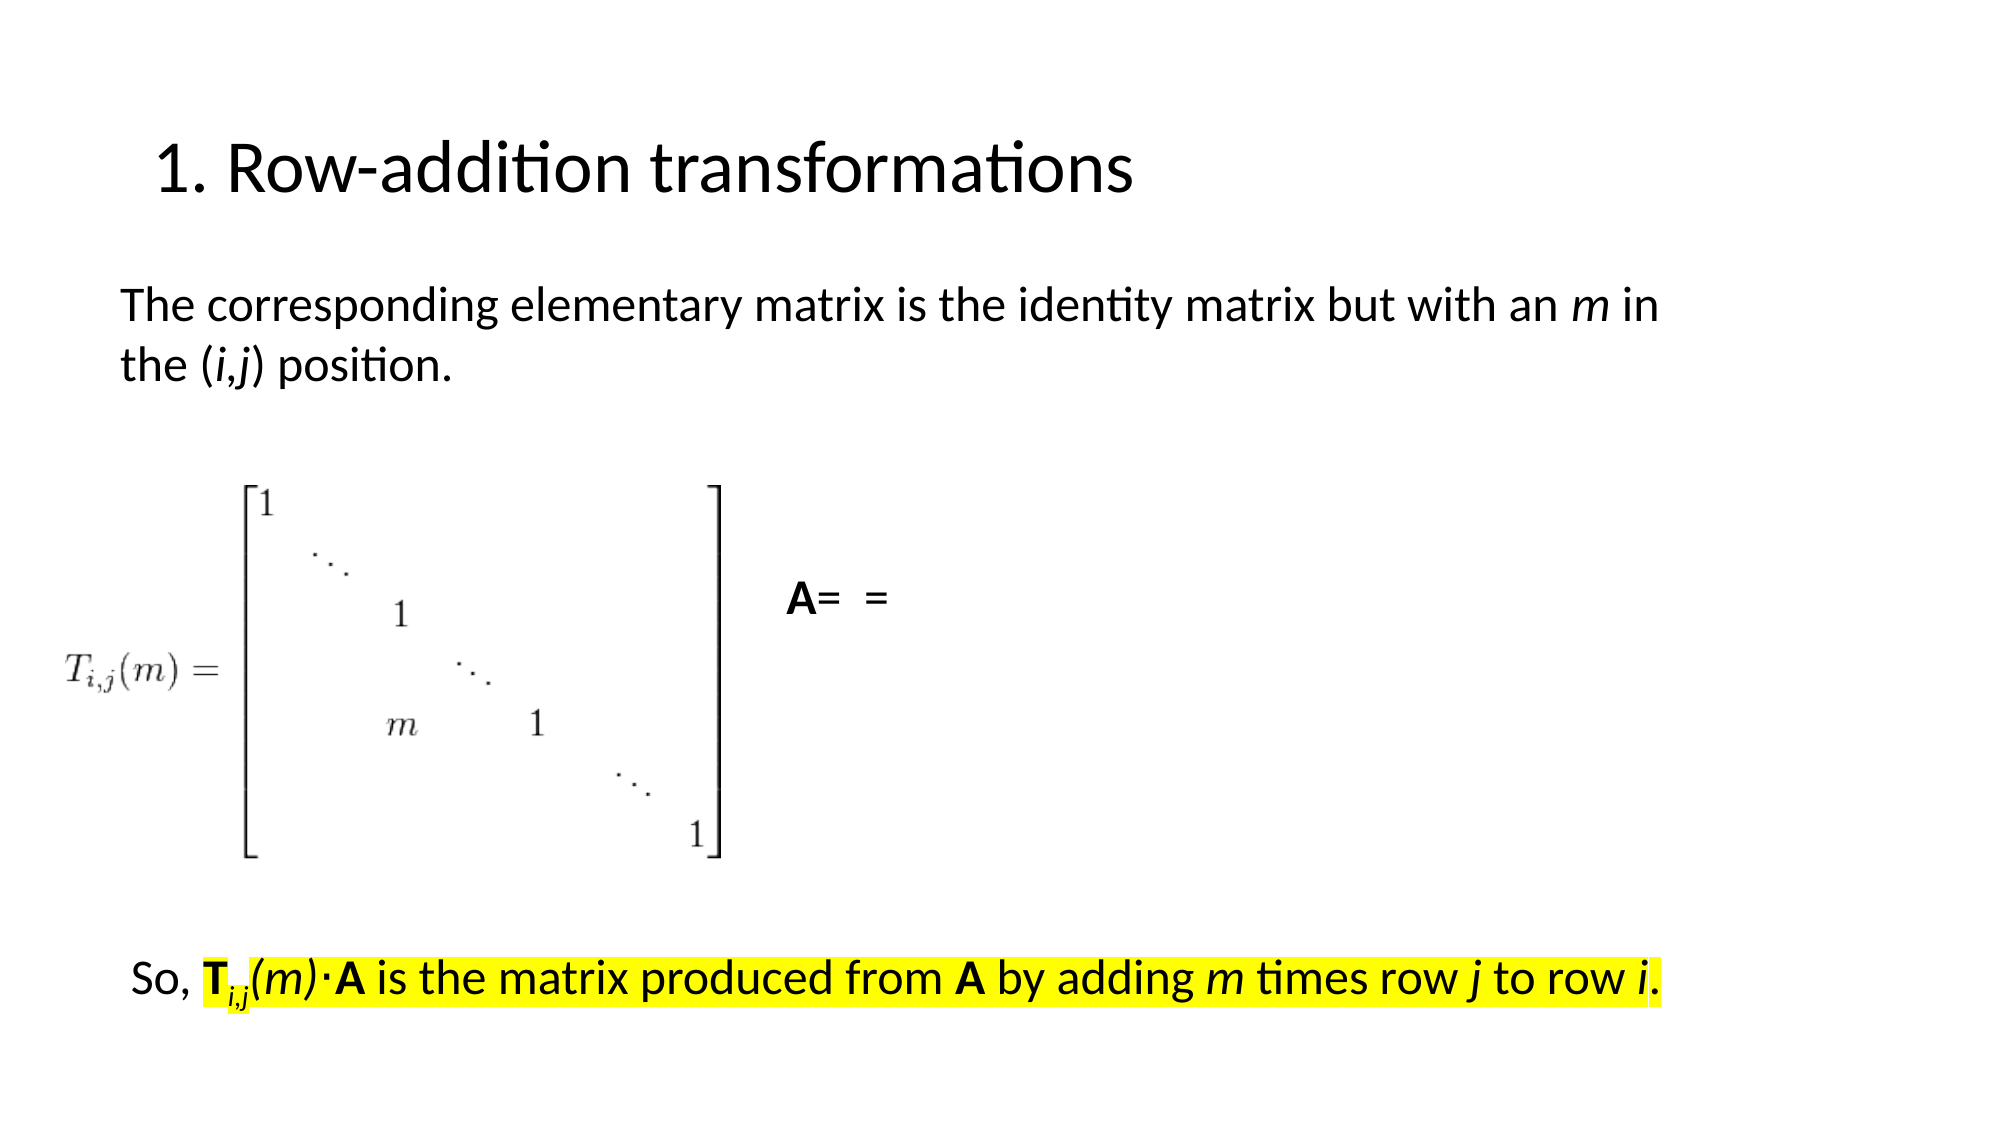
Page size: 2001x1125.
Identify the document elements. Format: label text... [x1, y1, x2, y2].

picture [65, 485, 721, 861]
text_box The corresponding elementary matrix is the identity matrix but with an m in the (i,j) position. [105, 264, 1729, 399]
title 1. Row-addition transformations [137, 59, 1863, 278]
text_box So, Ti,j(m)⋅A is the matrix produced from A by adding m times row j to row i. [116, 932, 1842, 1020]
